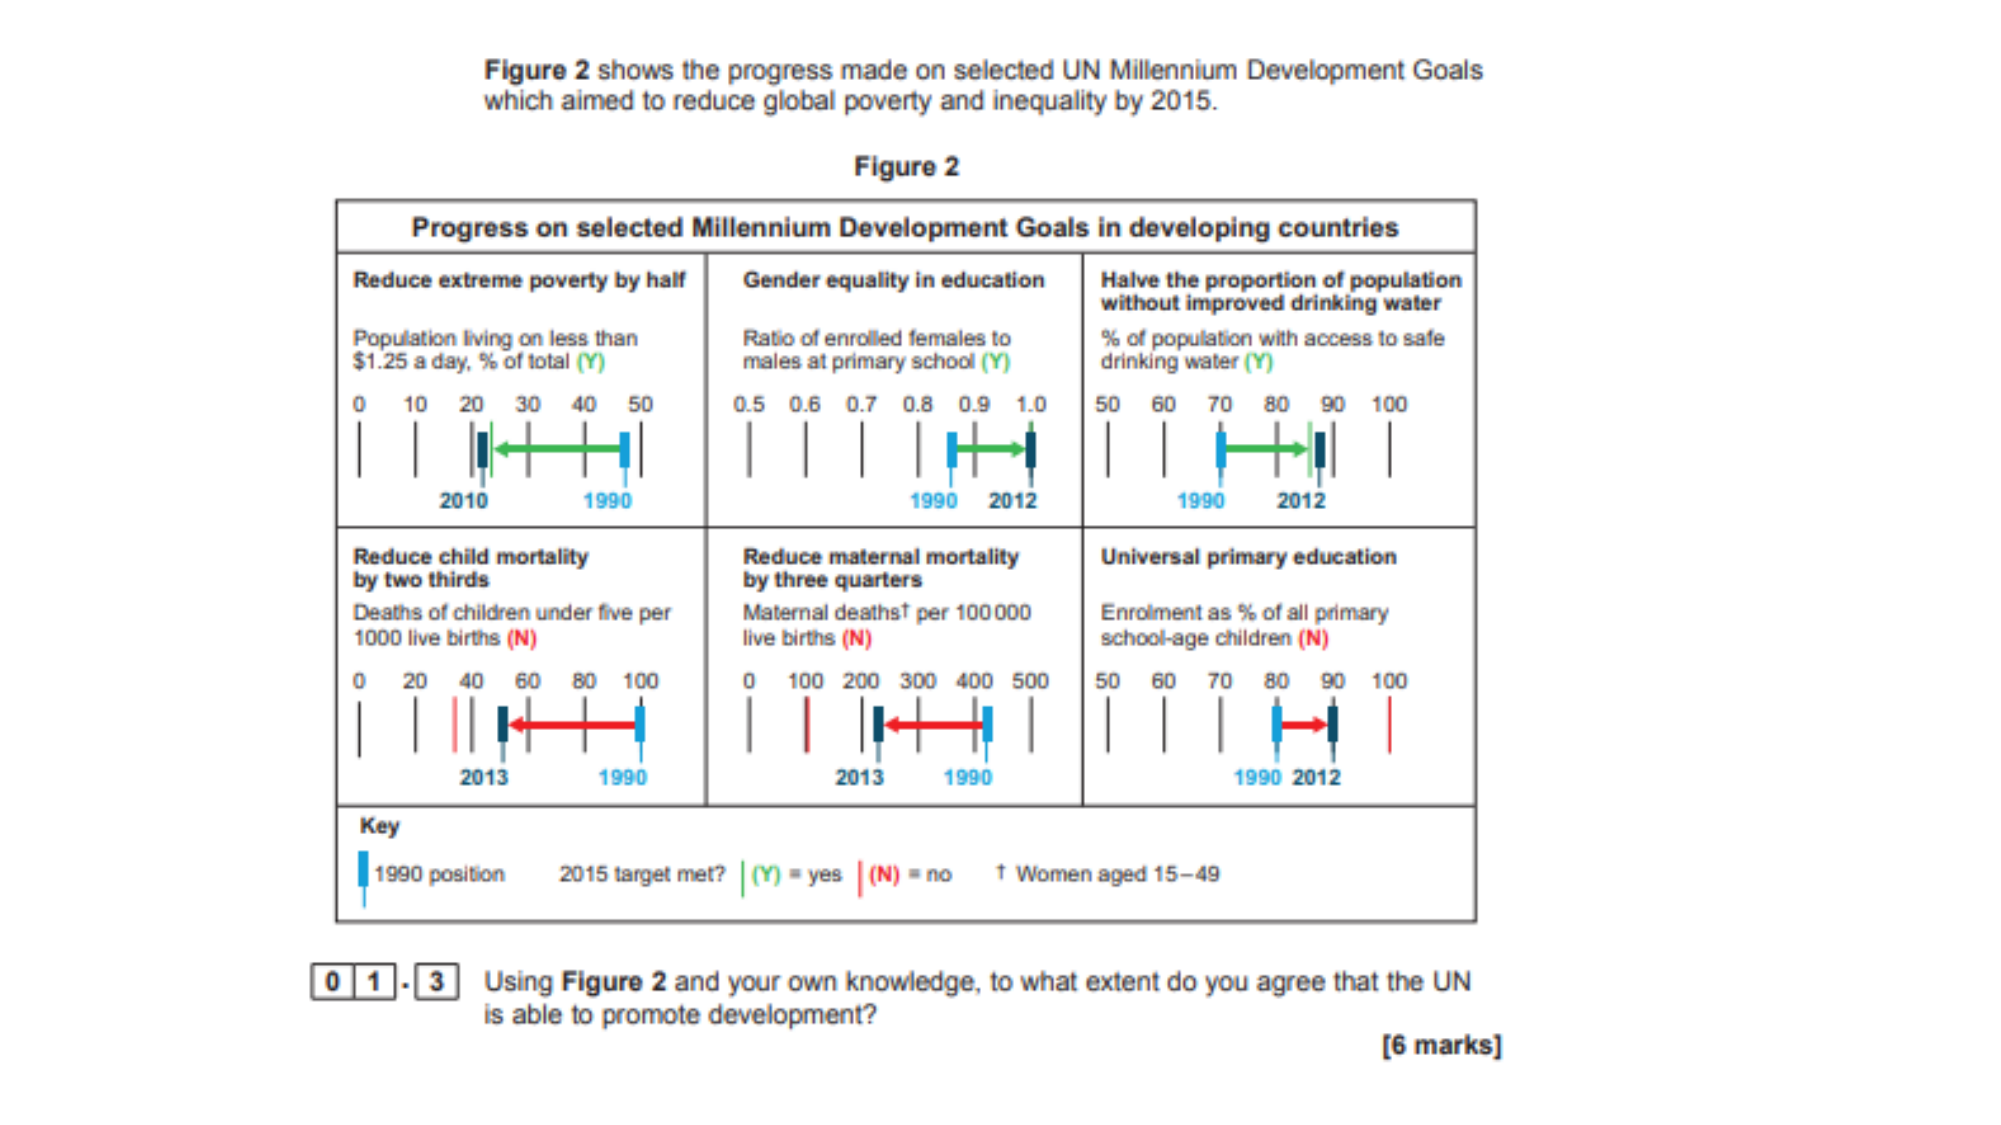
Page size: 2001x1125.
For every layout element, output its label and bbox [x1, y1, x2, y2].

picture [304, 39, 1509, 1086]
